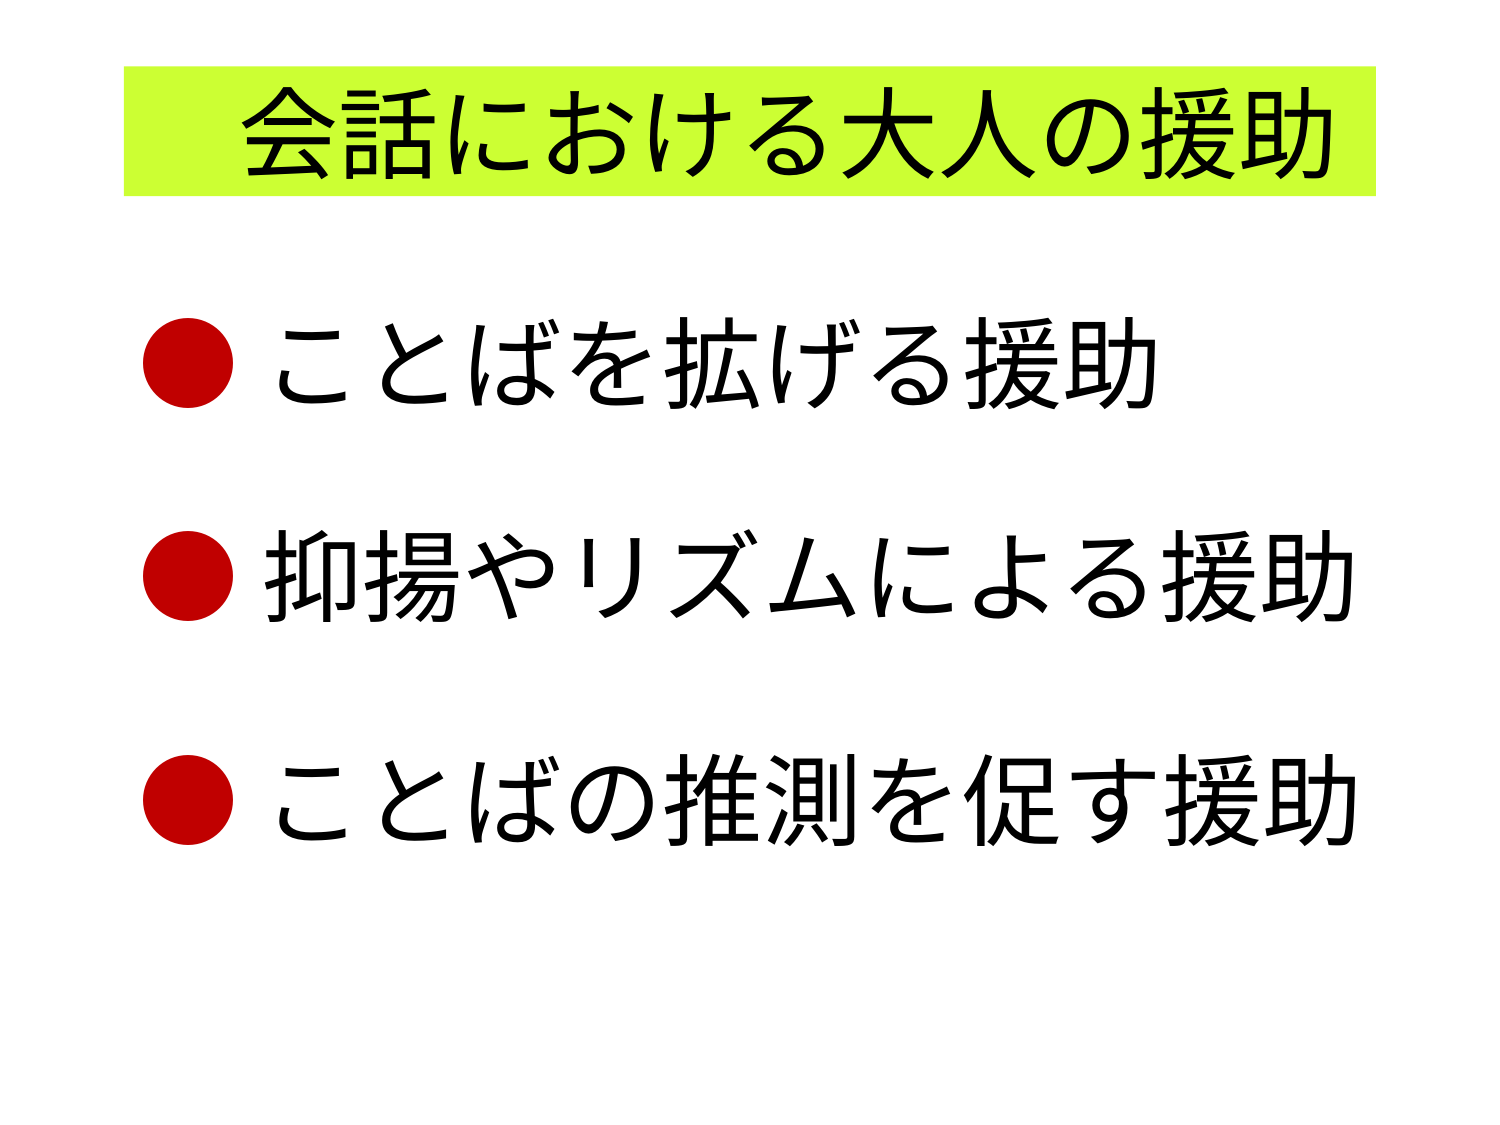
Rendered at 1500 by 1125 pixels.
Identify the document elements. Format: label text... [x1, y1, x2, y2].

text_box 会話における大人の援助 [123, 66, 1376, 197]
text_box ●ことばの推測を促す援助 [123, 716, 1441, 882]
text_box ●抑揚やリズムによる援助 [123, 491, 1441, 657]
text_box ●ことばを拡げる援助 [123, 278, 1430, 445]
